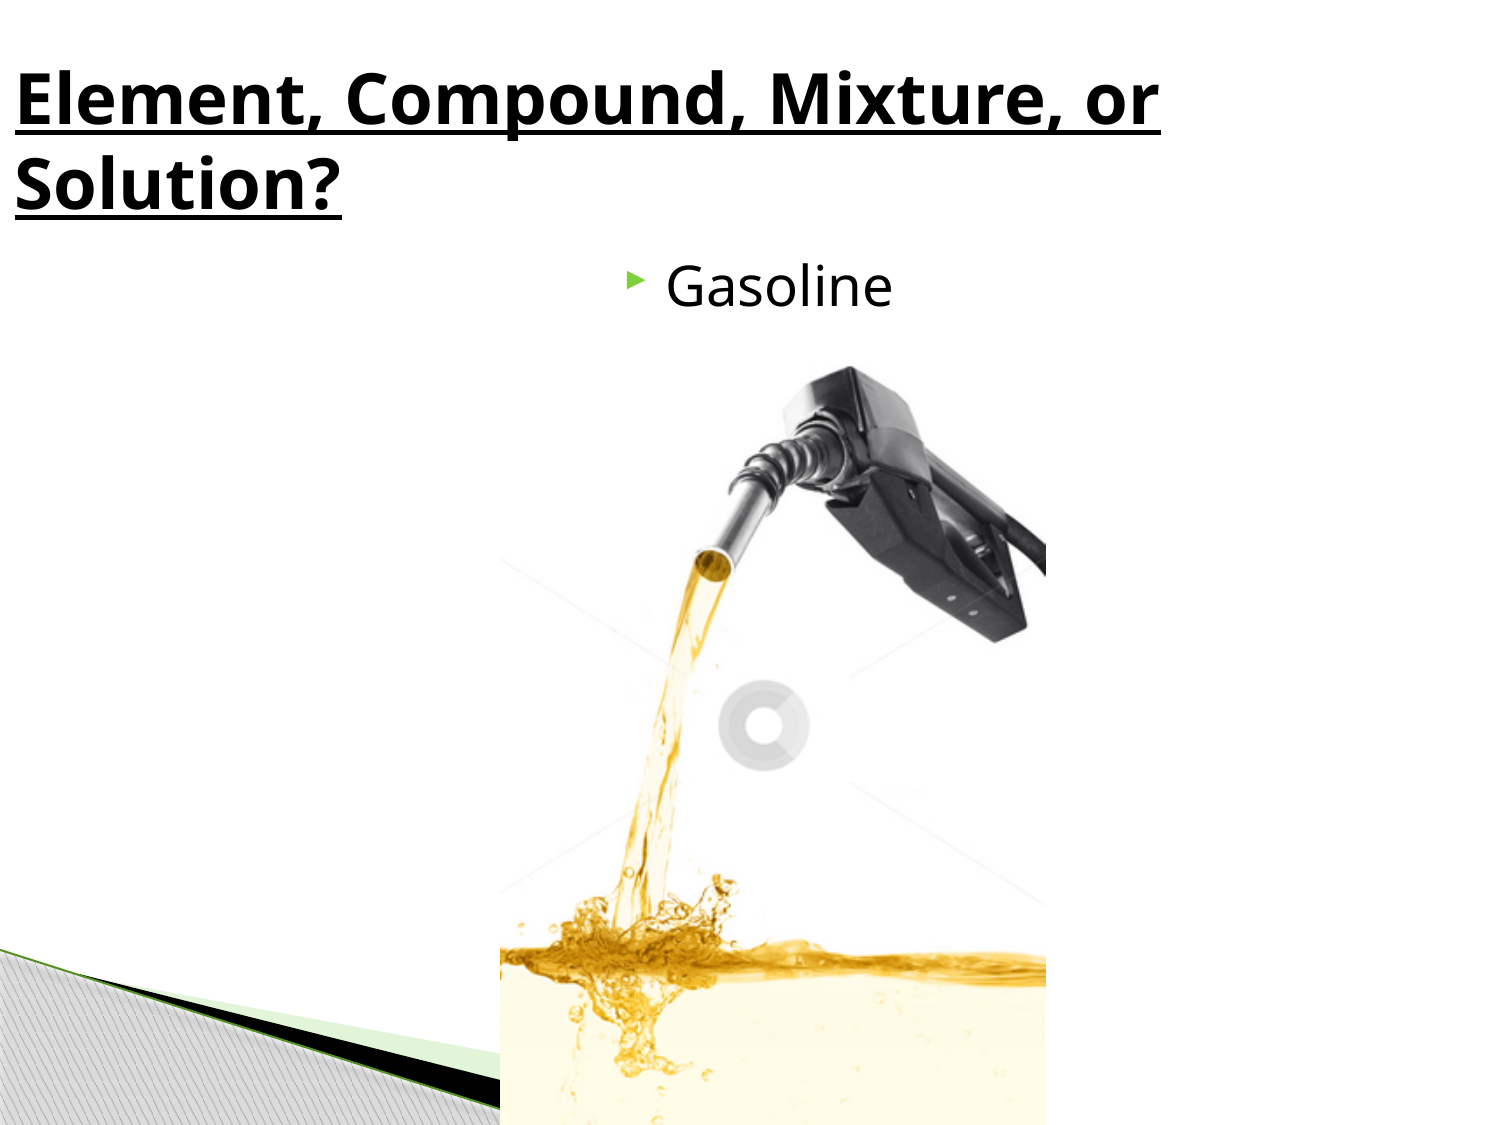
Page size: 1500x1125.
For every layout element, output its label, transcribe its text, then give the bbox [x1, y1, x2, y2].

picture [499, 337, 1047, 1125]
list Gasoline [74, 242, 1426, 986]
title Element, Compound, Mixture, or Solution? [0, 45, 1500, 233]
